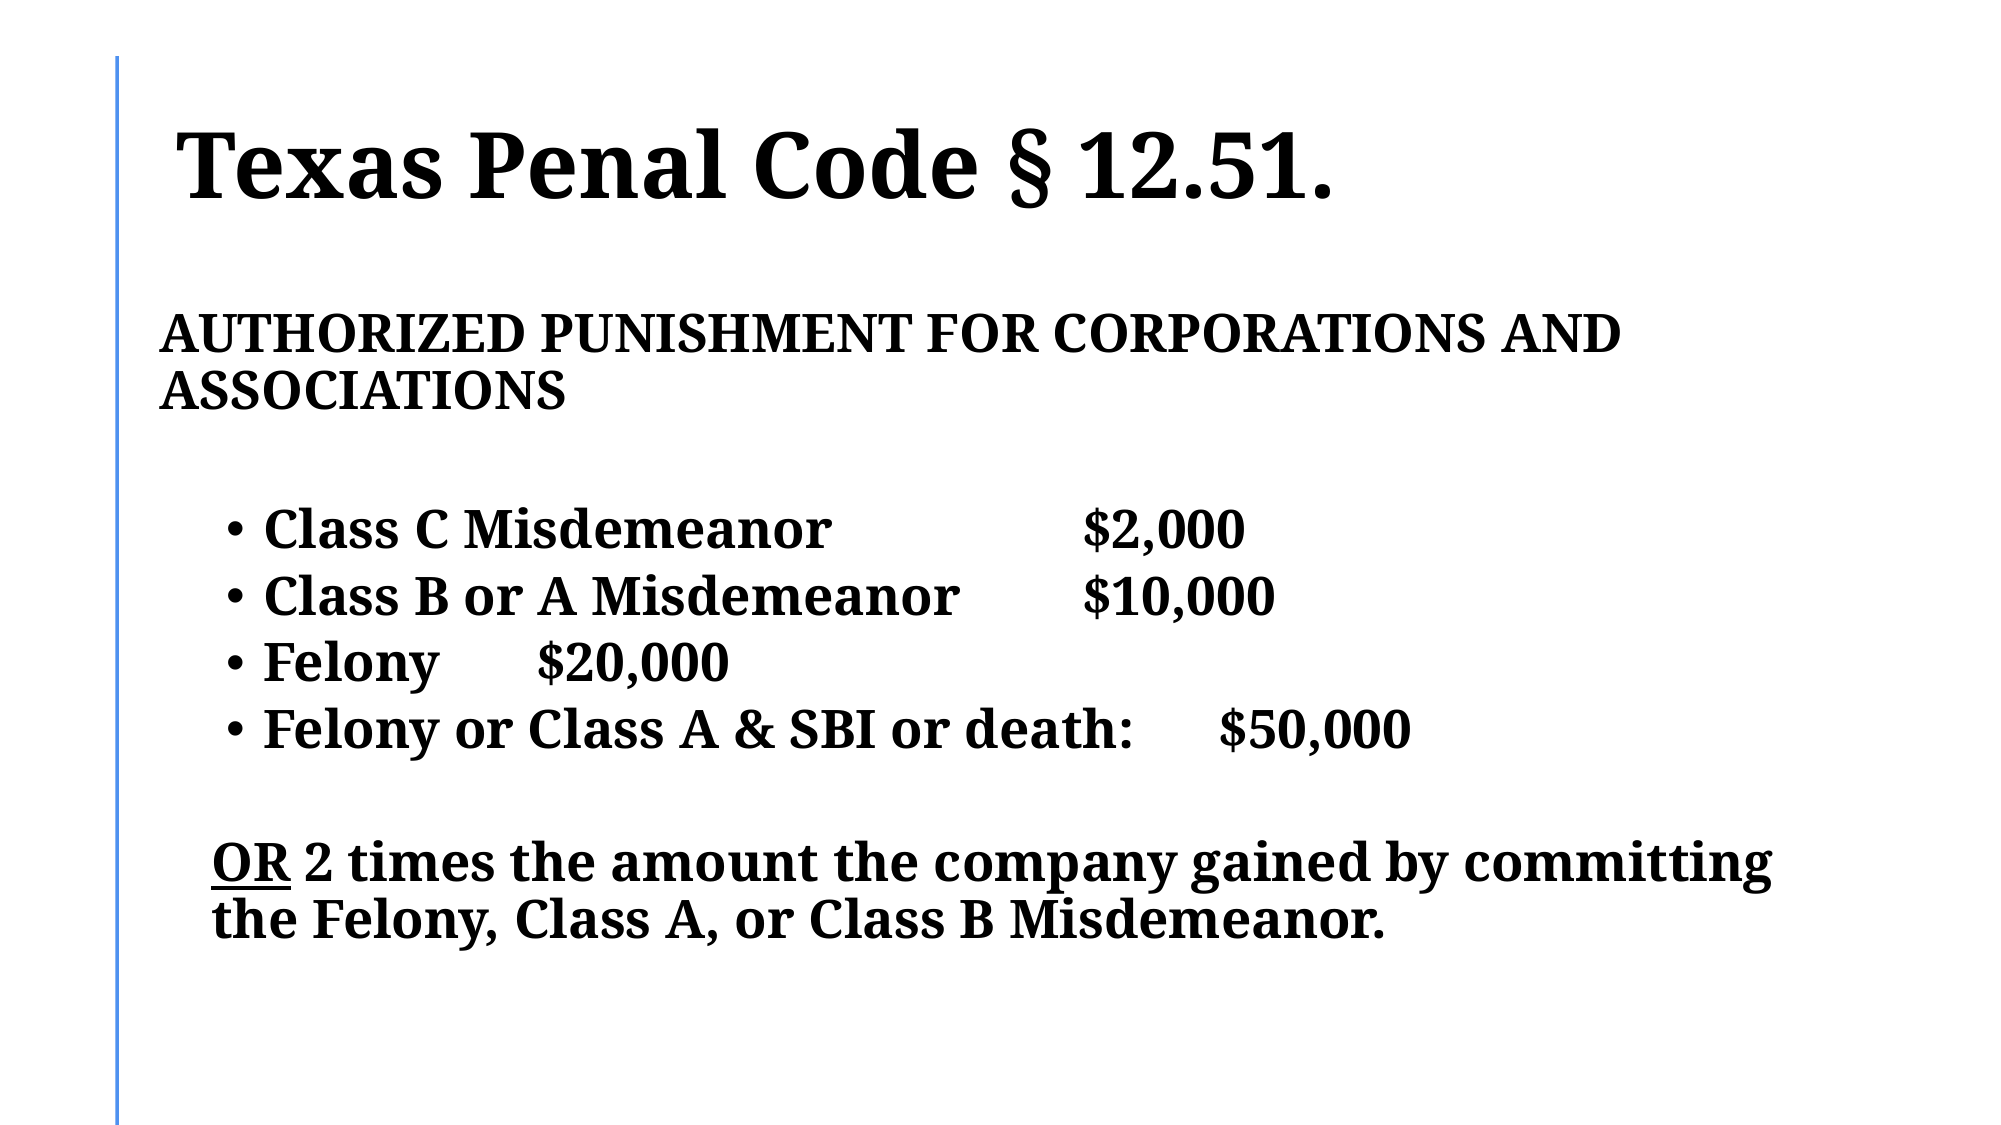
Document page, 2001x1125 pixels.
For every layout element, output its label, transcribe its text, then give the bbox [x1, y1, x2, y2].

title Texas Penal Code § 12.51. [137, 59, 1863, 278]
list Authorized Punishment for Corporations and Associations Class C Misdemeanor $2,000 Class B or A Misdemeanor $10,000 Felony $20,000 Felony or Class A & SBI or death: $50,000 OR 2 times the amount the company gained by committing the Felony, Class A, or Class B Misdemeanor. [137, 299, 1863, 1014]
